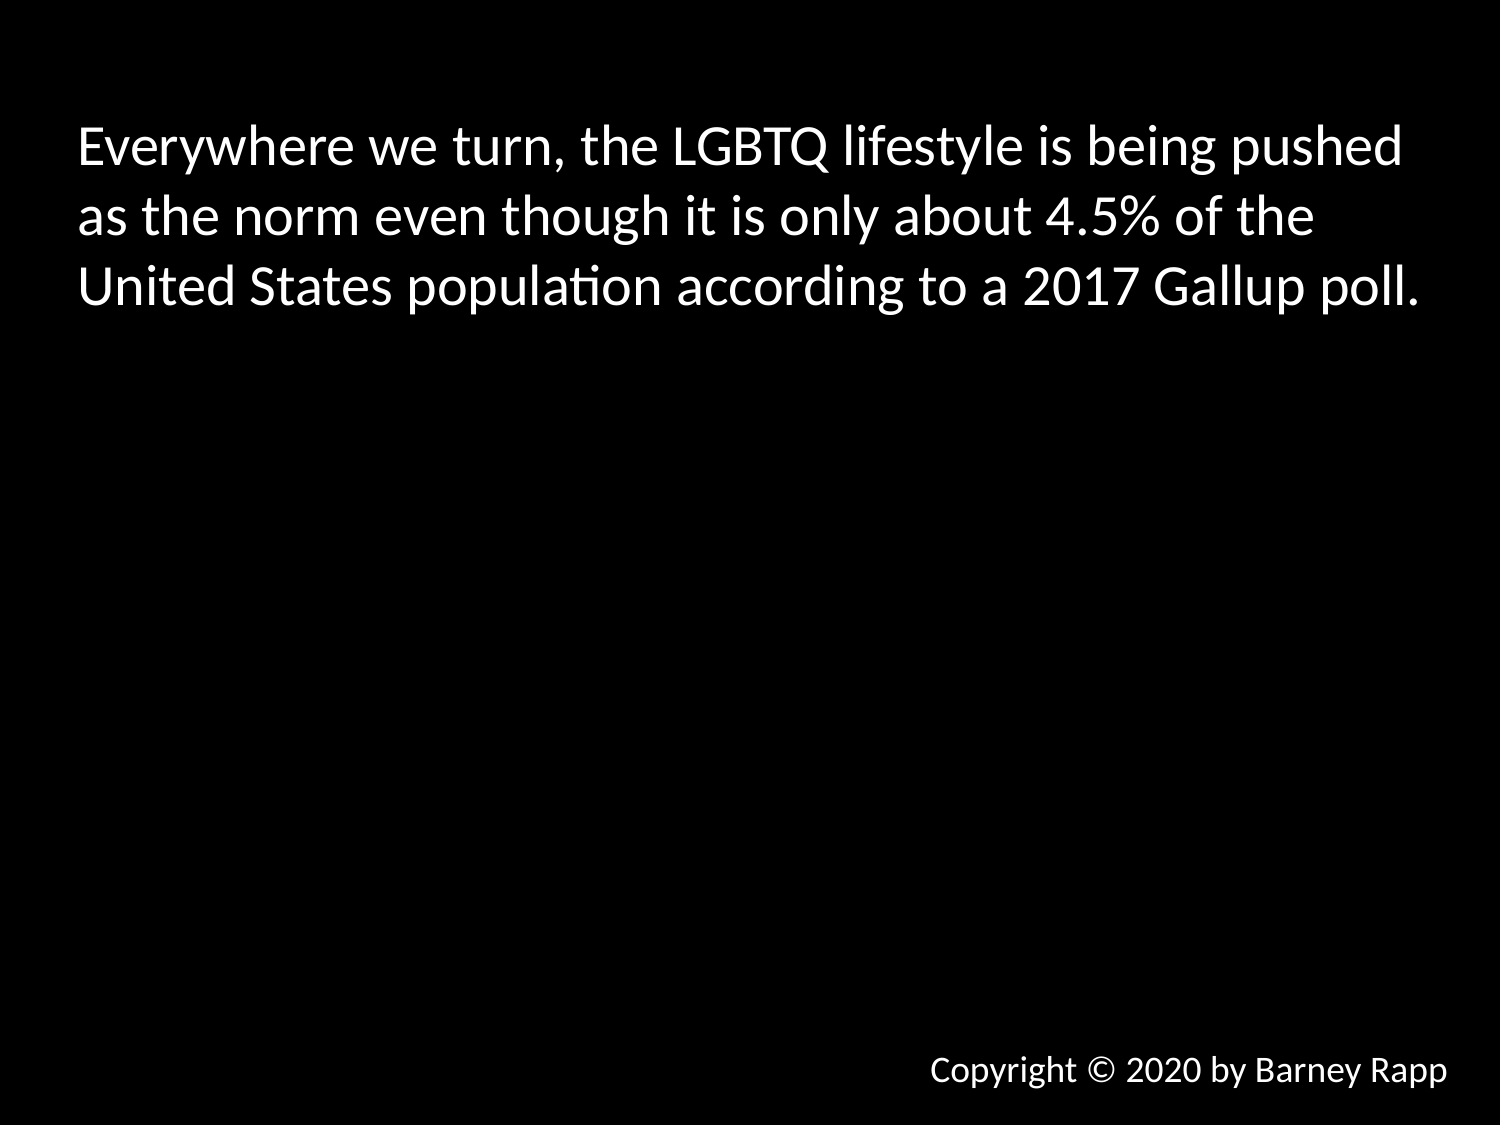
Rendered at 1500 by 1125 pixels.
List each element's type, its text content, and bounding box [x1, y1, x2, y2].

text_box Copyright © 2020 by Barney Rapp [915, 1037, 1464, 1098]
text_box Everywhere we turn, the LGBTQ lifestyle is being pushed as the norm even though it is only about 4.5% of the United States population according to a 2017 Gallup poll. [62, 99, 1450, 325]
